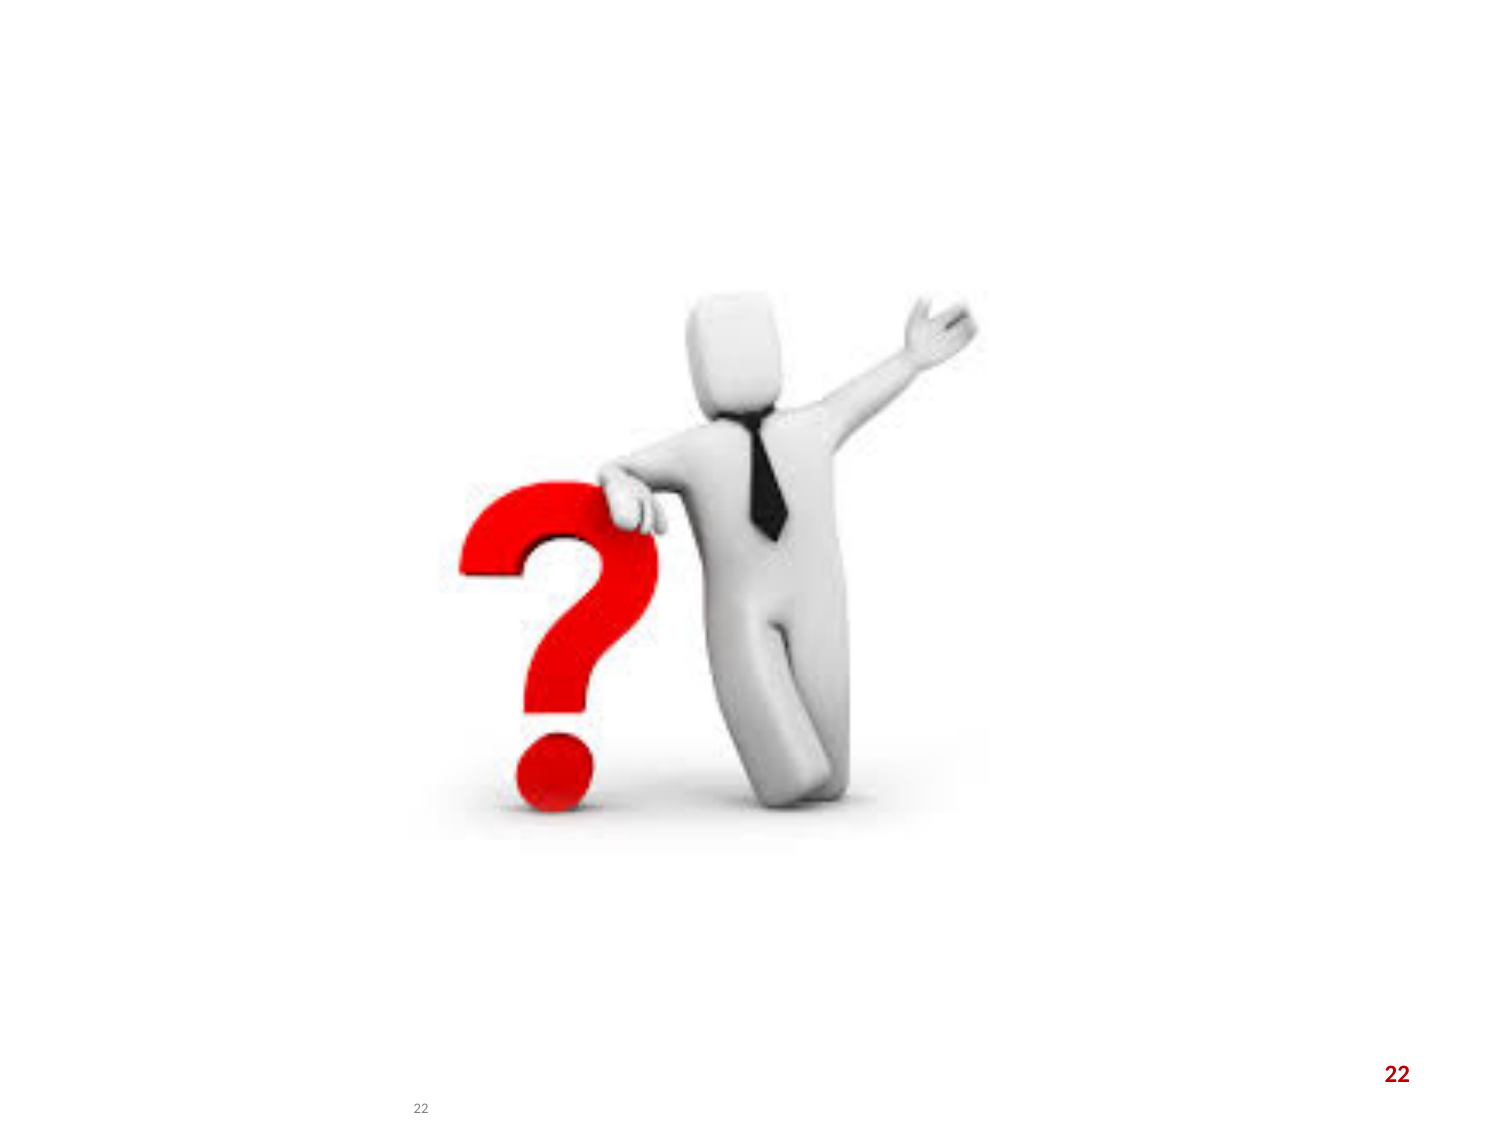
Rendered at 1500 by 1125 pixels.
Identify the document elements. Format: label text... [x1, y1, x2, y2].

picture [274, 209, 1163, 876]
text_box 22 [1074, 1042, 1425, 1103]
slide_number 22 [392, 1087, 450, 1125]
